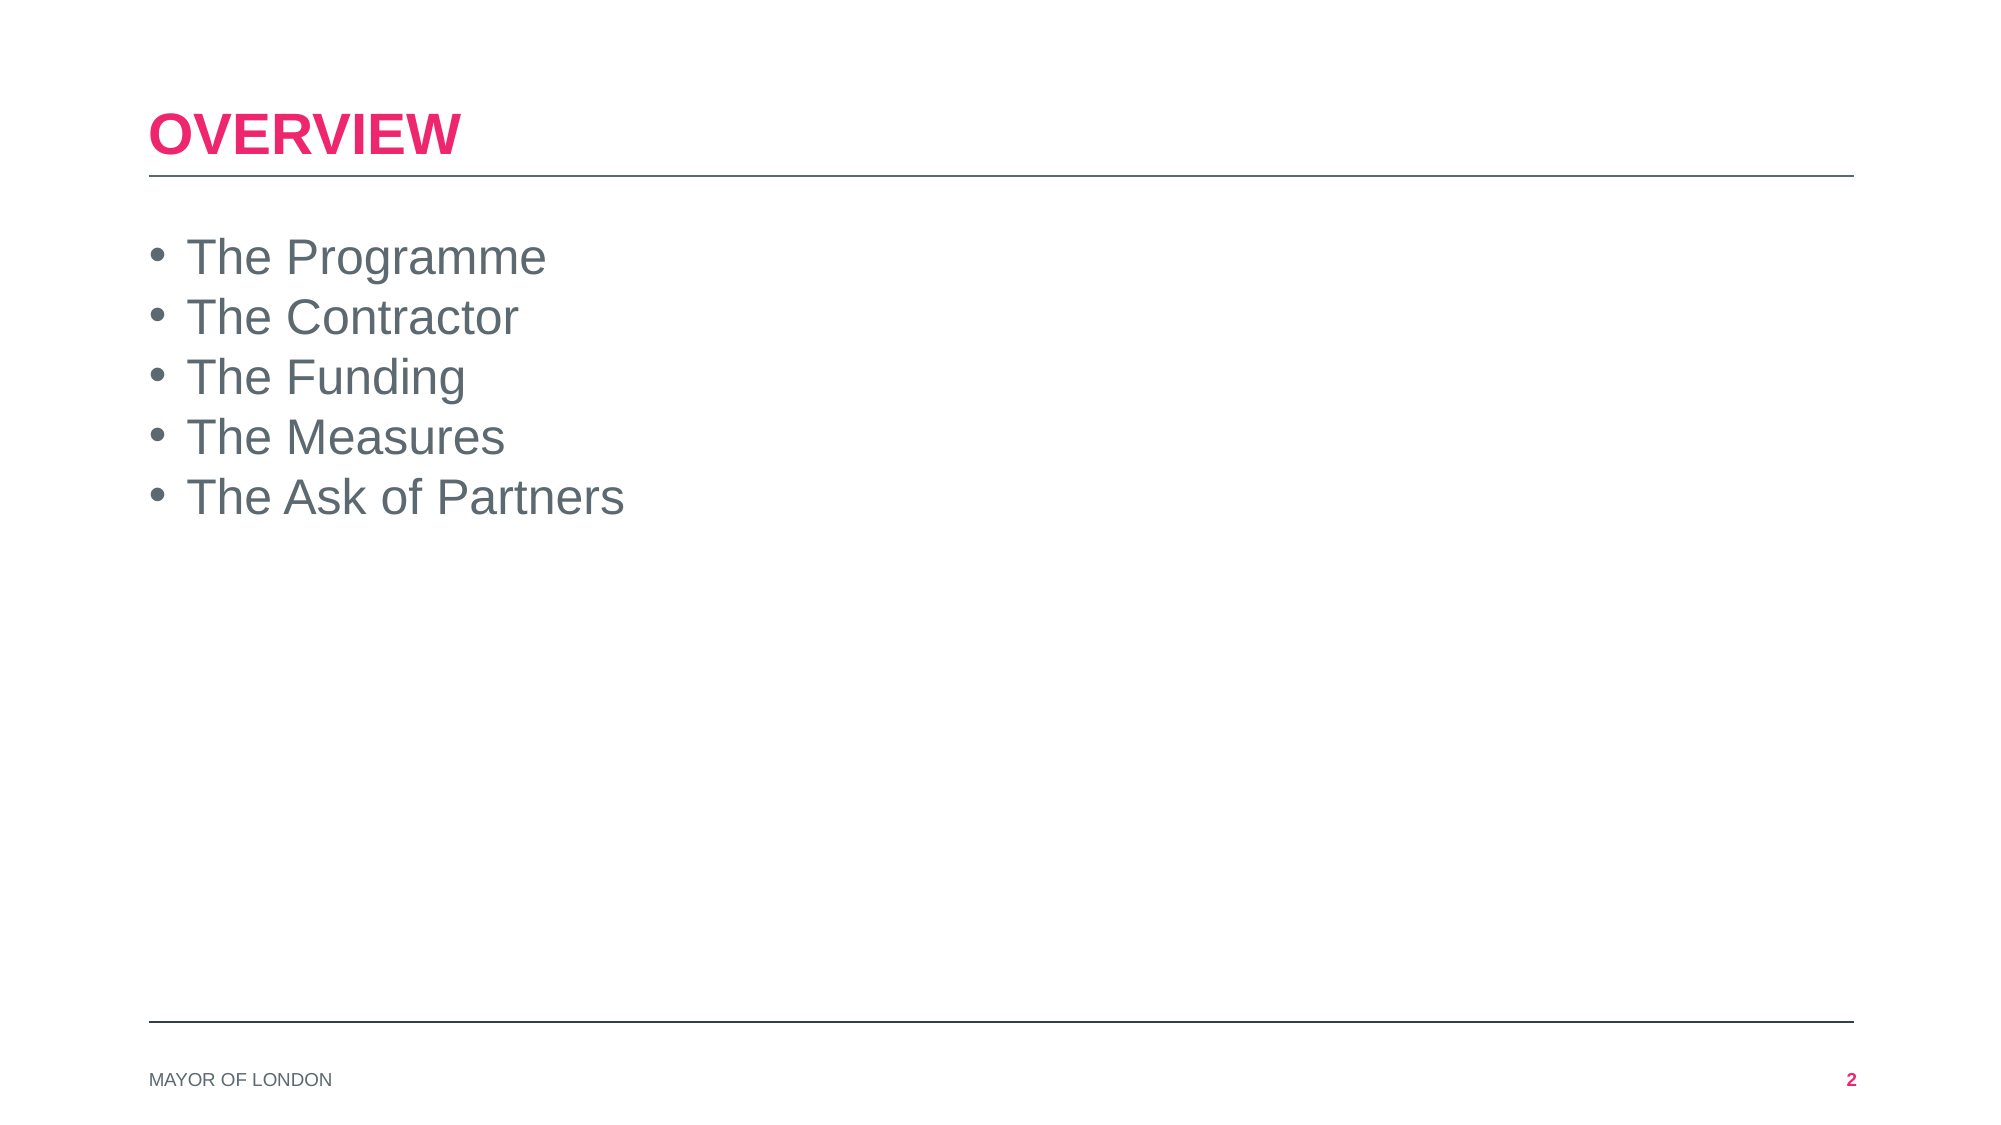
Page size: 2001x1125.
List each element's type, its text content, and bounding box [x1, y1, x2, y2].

list The Programme The Contractor The Funding The Measures The Ask of Partners [148, 216, 1854, 944]
title Overview [148, 91, 1854, 181]
